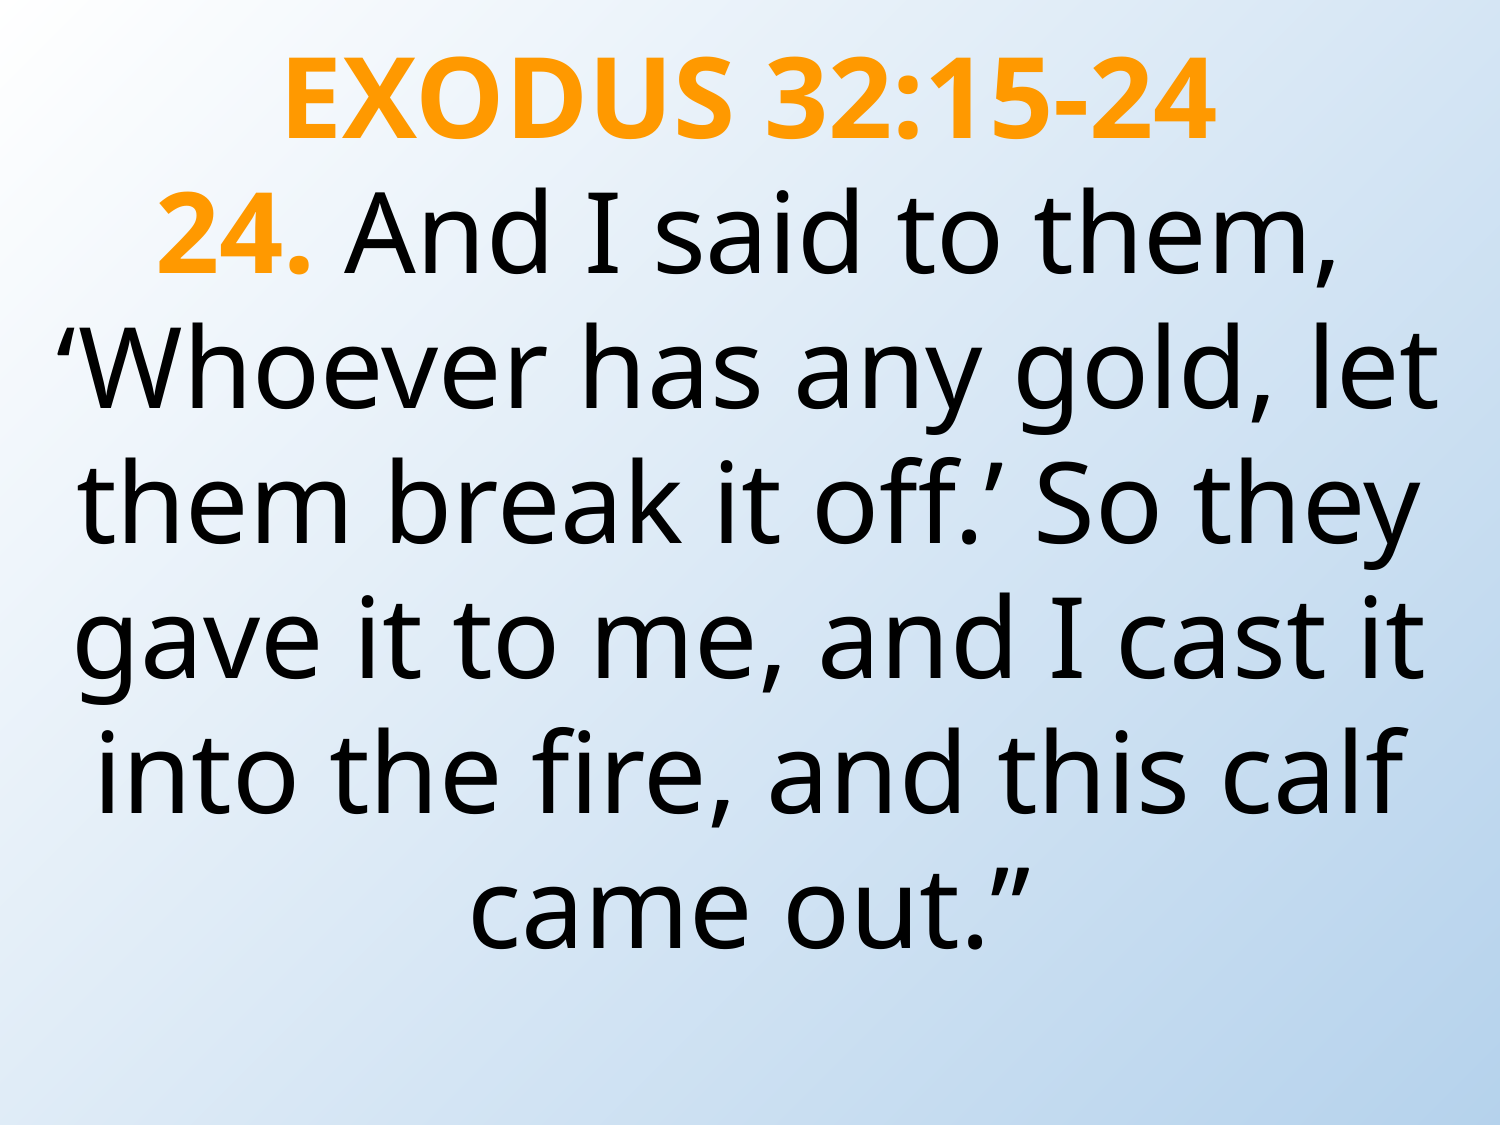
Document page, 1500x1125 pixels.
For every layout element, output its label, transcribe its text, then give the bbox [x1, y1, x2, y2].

text_box EXODUS 32:15-24 24. And I said to them, ‘Whoever has any gold, let them break it off.’ So they gave it to me, and I cast it into the fire, and this calf came out.” [17, 18, 1481, 979]
